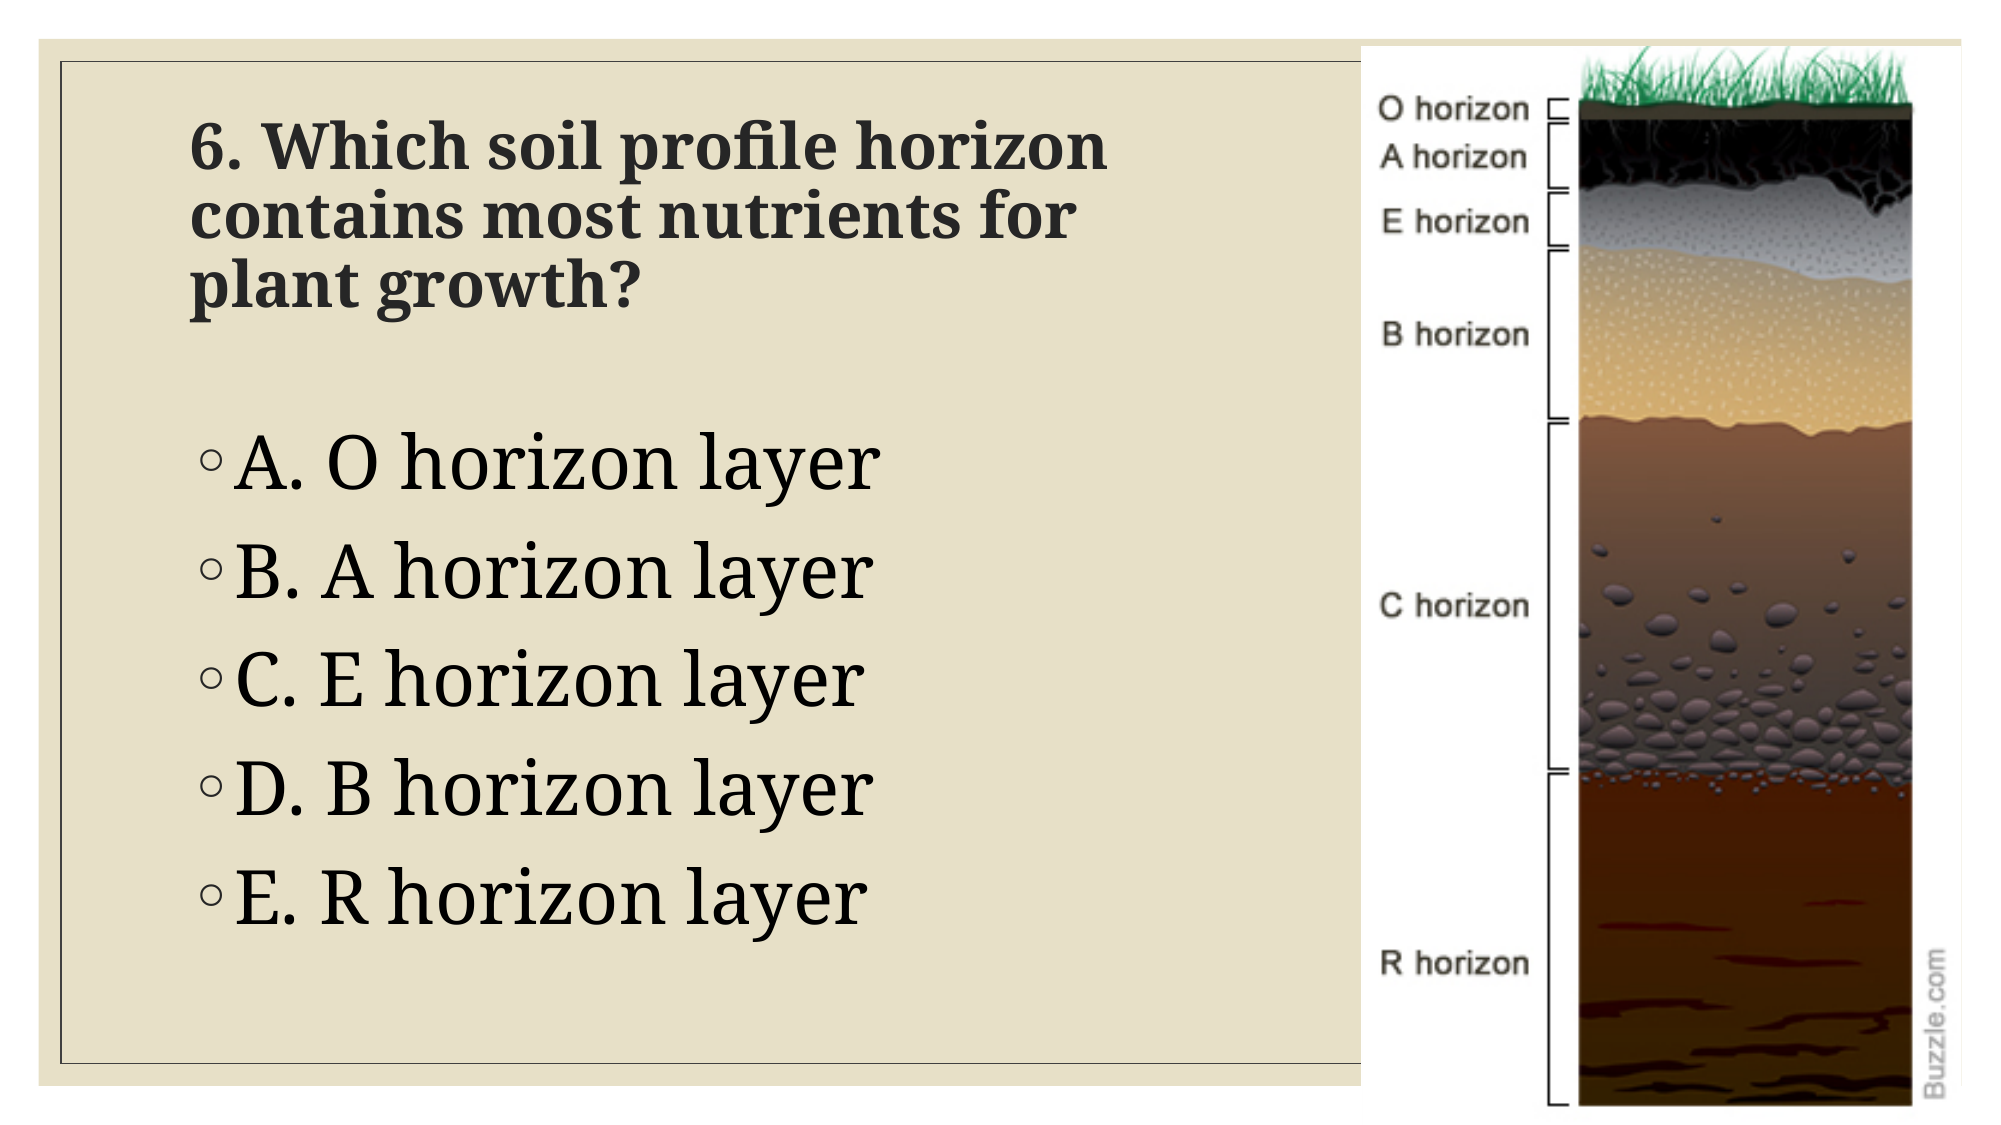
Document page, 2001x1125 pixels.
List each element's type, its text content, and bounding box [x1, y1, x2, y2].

title 6. Which soil profile horizon contains most nutrients for plant growth? [174, 105, 1355, 331]
list A. O horizon layer B. A horizon layer C. E horizon layer D. B horizon layer E. R horizon layer [174, 406, 1355, 990]
picture [1361, 46, 1961, 1125]
